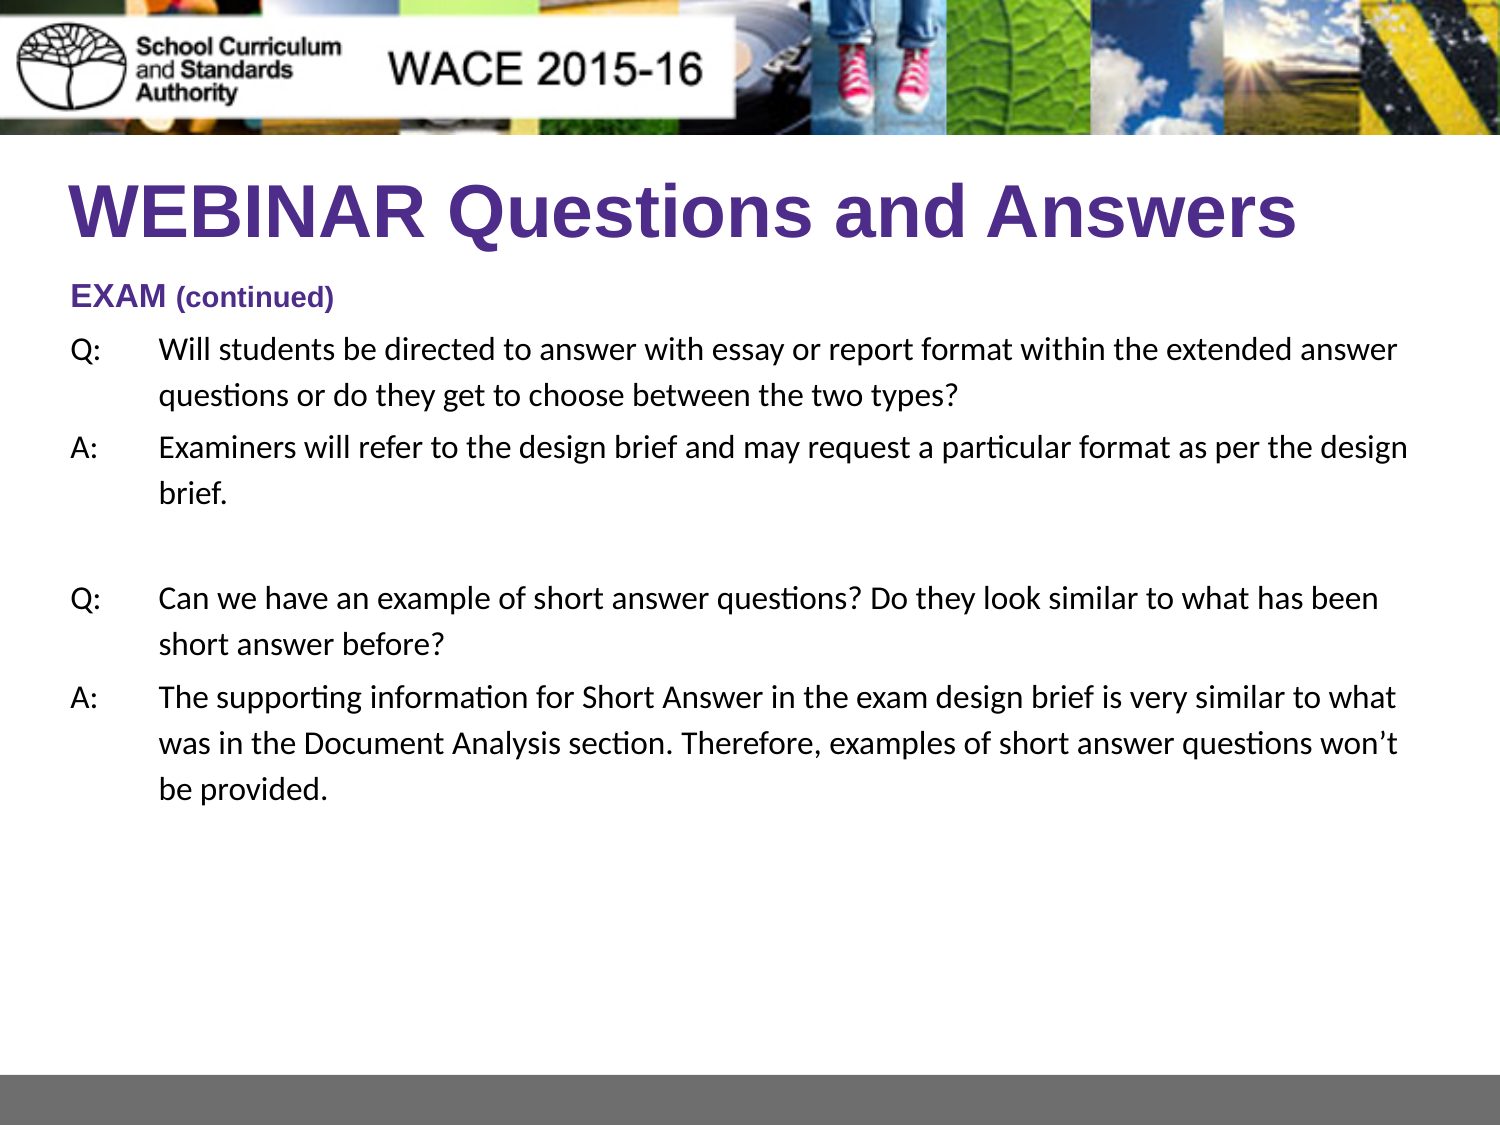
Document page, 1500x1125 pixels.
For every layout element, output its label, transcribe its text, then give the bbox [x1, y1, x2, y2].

picture [0, 0, 1500, 135]
list EXAM (continued) Q: Will students be directed to answer with essay or report format within the extended answer questions or do they get to choose between the two types? A: Examiners will refer to the design brief and may request a particular format as per the design brief. Q: Can we have an example of short answer questions? Do they look similar to what has been short answer before? A: The supporting information for Short Answer in the exam design brief is very similar to what was in the Document Analysis section. Therefore, examples of short answer questions won’t be provided. [55, 267, 1455, 1023]
title WEBINAR Questions and Answers [53, 138, 1457, 278]
